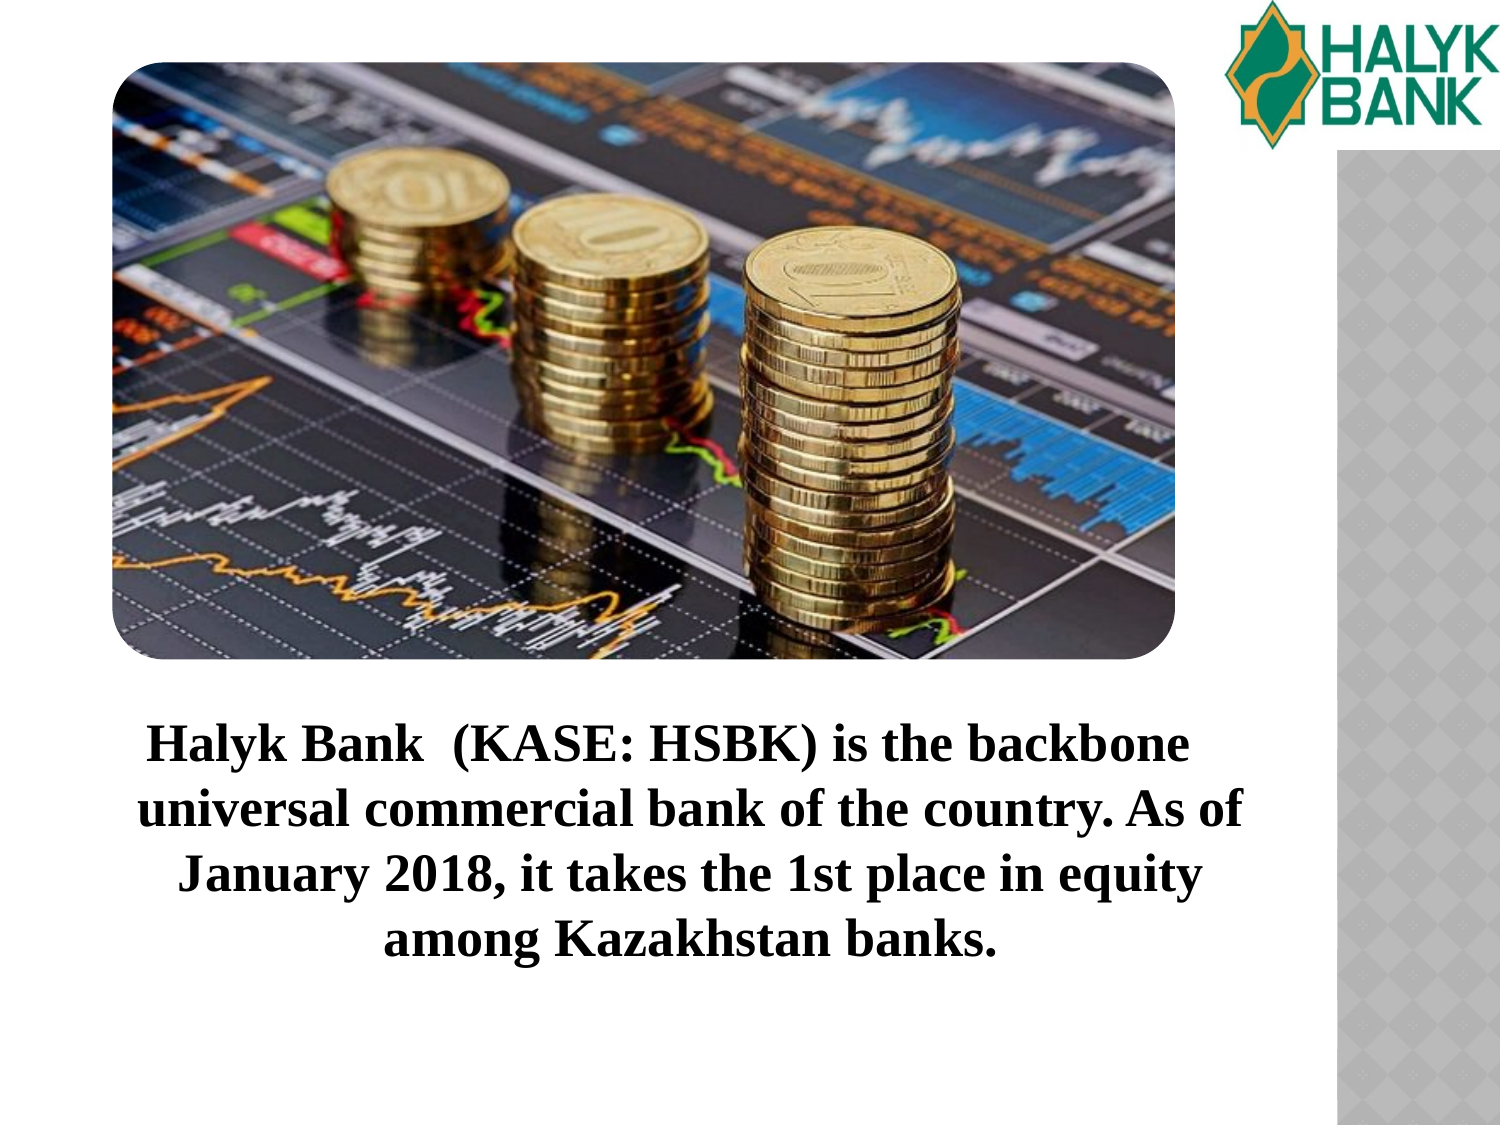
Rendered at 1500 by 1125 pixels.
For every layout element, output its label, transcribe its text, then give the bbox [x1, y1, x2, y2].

picture [1224, 0, 1500, 151]
picture [111, 62, 1176, 660]
list Halyk Bank (KASE: HSBK) is the backbone universal commercial bank of the country. As of January 2018, it takes the 1st place in equity among Kazakhstan banks. [75, 699, 1263, 1059]
